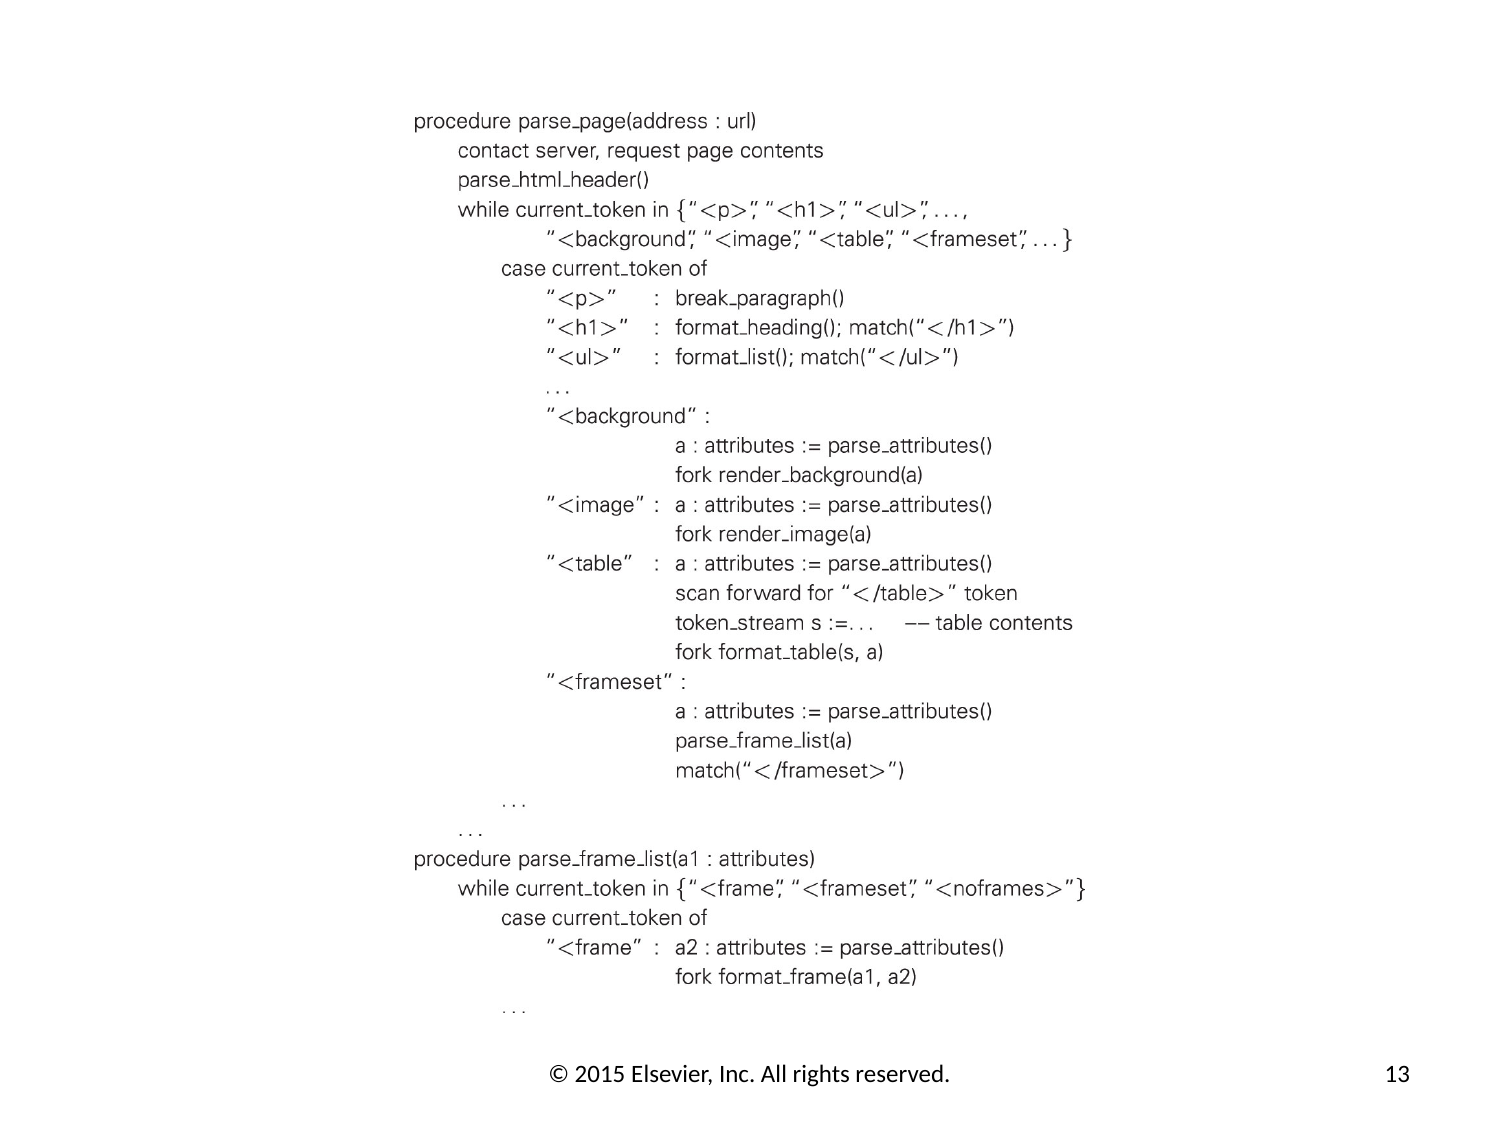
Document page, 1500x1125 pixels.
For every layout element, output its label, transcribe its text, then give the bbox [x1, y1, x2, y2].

footer © 2015 Elsevier, Inc. All rights reserved. [512, 1042, 988, 1103]
slide_number 13 [1074, 1042, 1425, 1103]
picture [415, 112, 1085, 1013]
